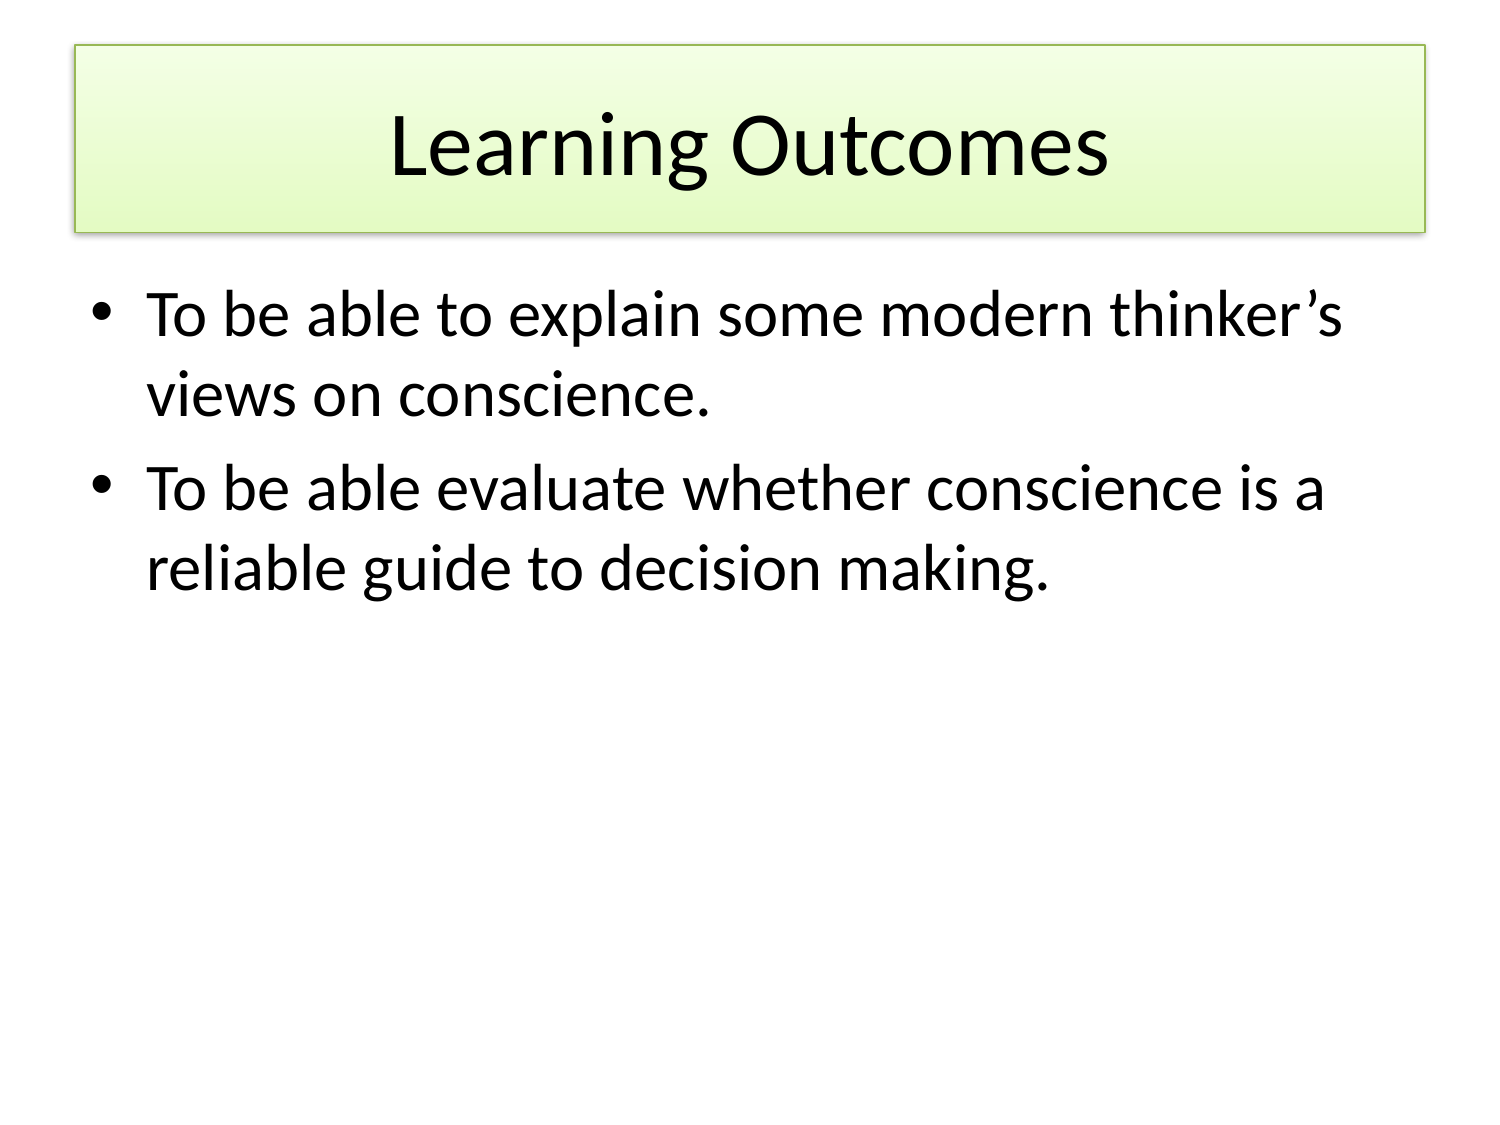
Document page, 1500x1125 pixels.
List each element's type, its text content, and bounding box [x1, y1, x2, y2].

title Learning Outcomes [74, 44, 1426, 233]
list To be able to explain some modern thinker’s views on conscience. To be able evaluate whether conscience is a reliable guide to decision making. [75, 262, 1425, 1005]
